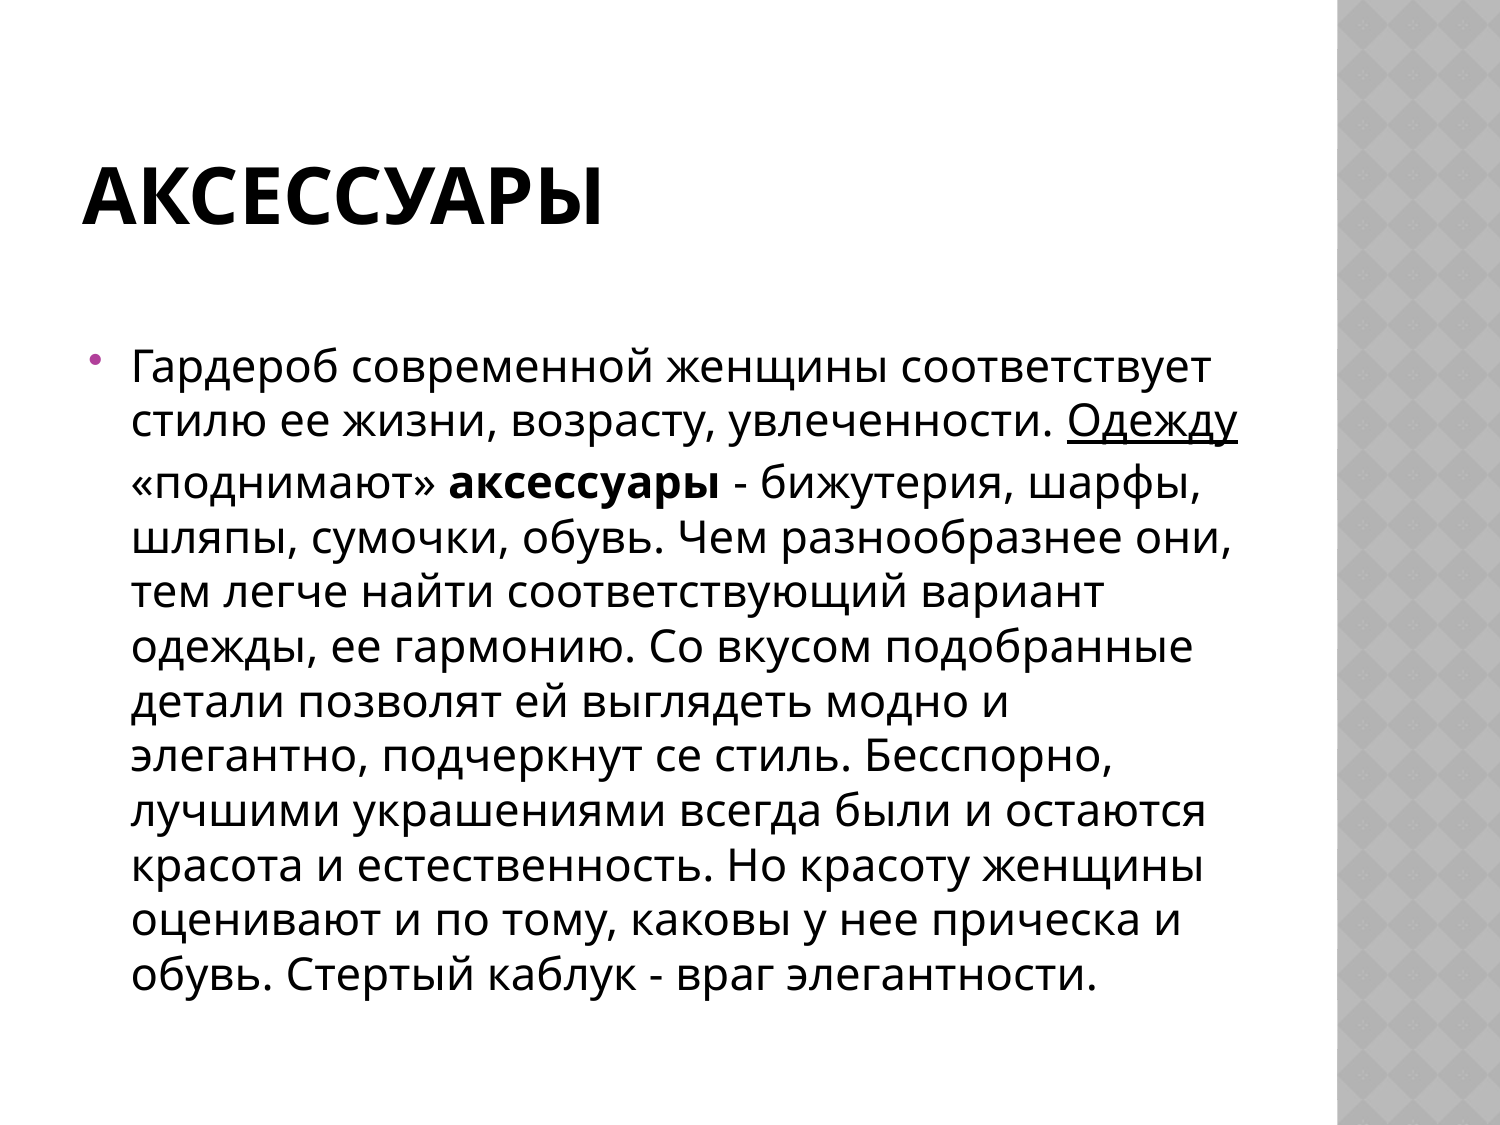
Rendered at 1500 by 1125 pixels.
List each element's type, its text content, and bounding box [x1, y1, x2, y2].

title Аксессуары [75, 52, 1263, 240]
list Гардероб современной женщины соответствует стилю ее жизни, возрасту, увлеченности. Одежду «поднимают» аксессуары - бижутерия, шарфы, шляпы, сумочки, обувь. Чем разнообразнее они, тем легче найти соответствующий вариант одежды, ее гармонию. Со вкусом подобранные детали позволят ей выглядеть модно и элегантно, подчеркнут се стиль. Бесспорно, лучшими украшениями всегда были и остаются красота и естественность. Но красоту женщины оценивают и по тому, каковы у нее прическа и обувь. Стертый каблук - враг элегантности. [75, 264, 1263, 1059]
